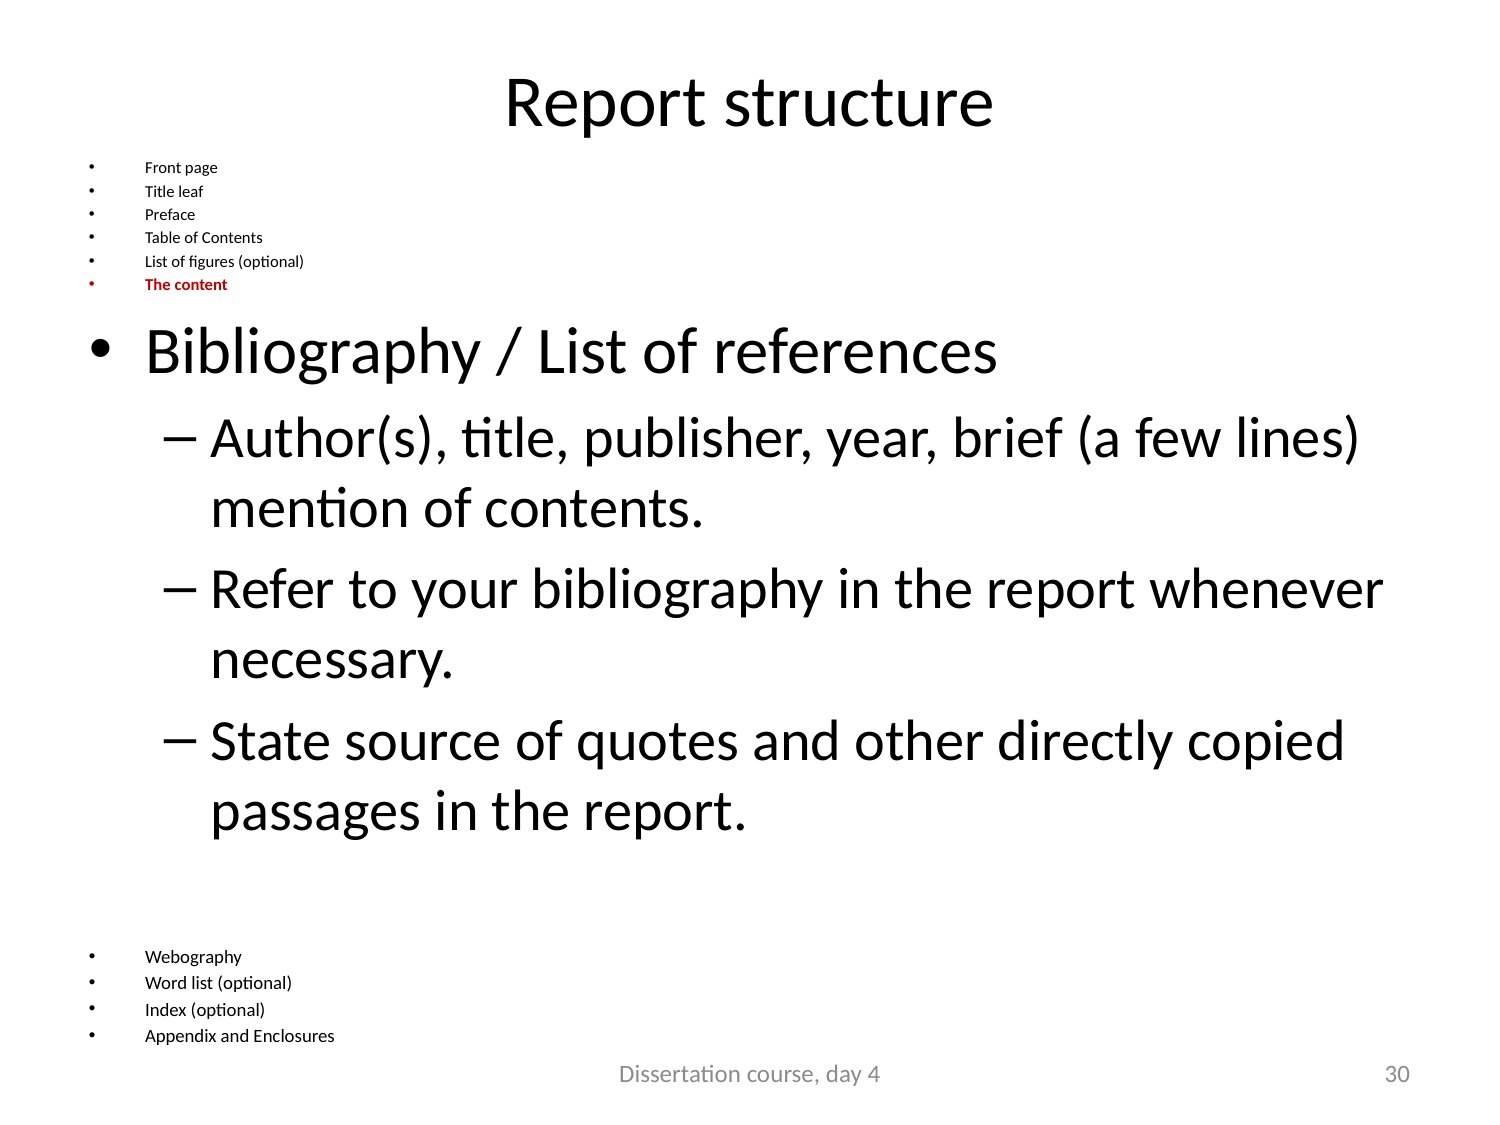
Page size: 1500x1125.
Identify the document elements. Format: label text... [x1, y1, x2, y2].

slide_number 30 [1074, 1042, 1425, 1103]
list Front page Title leaf Preface Table of Contents List of figures (optional) The content Bibliography / List of references Author(s), title, publisher, year, brief (a few lines) mention of contents. Refer to your bibliography in the report whenever necessary. State source of quotes and other directly copied passages in the report. Webography Word list (optional) Index (optional) Appendix and Enclosures [73, 149, 1500, 1106]
footer Dissertation course, day 4 [512, 1042, 988, 1103]
title Report structure [75, 45, 1425, 149]
